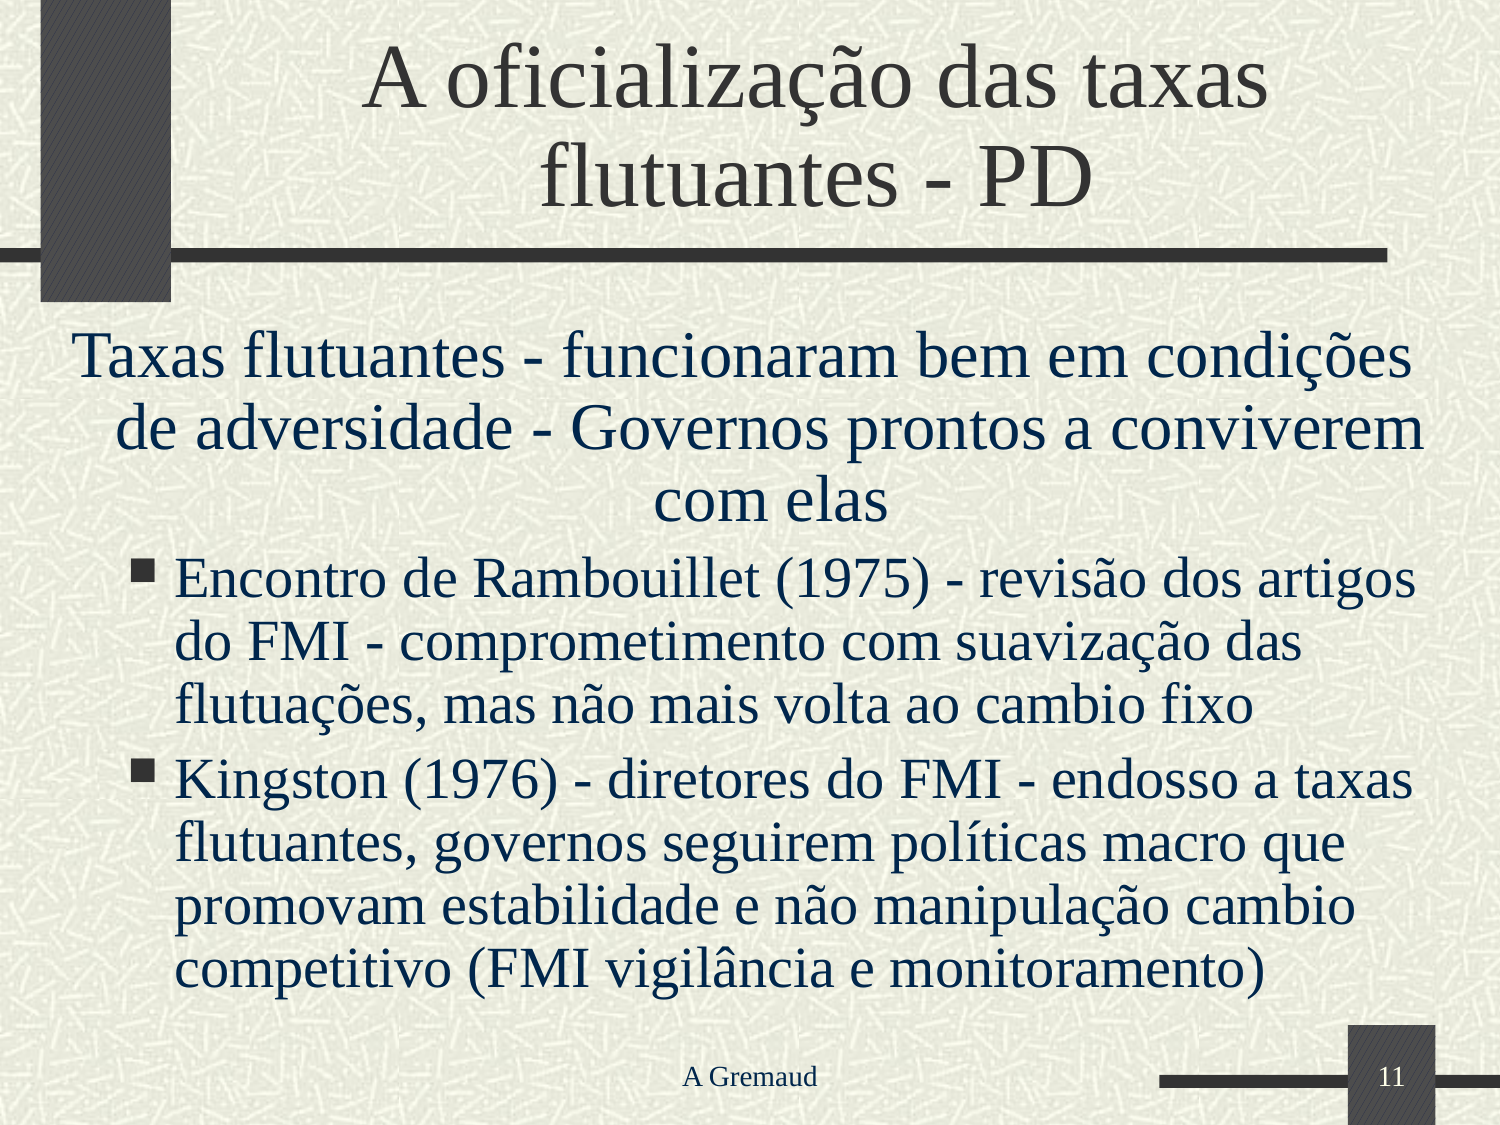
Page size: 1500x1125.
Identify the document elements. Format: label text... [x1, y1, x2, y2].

picture [1436, 1088, 1500, 1125]
picture [0, 0, 1500, 1125]
picture [0, 0, 40, 248]
list Taxas flutuantes - funcionaram bem em condições de adversidade - Governos prontos a conviverem com elas Encontro de Rambouillet (1975) - revisão dos artigos do FMI - comprometimento com suavização das flutuações, mas não mais volta ao cambio fixo Kingston (1976) - diretores do FMI - endosso a taxas flutuantes, governos seguirem políticas macro que promovam estabilidade e não manipulação cambio competitivo (FMI vigilância e monitoramento) [37, 312, 1451, 1001]
slide_number 11 [1347, 1024, 1436, 1125]
footer A Gremaud [512, 1024, 988, 1101]
title A oficialização das taxas flutuantes - PD [179, 46, 1455, 235]
